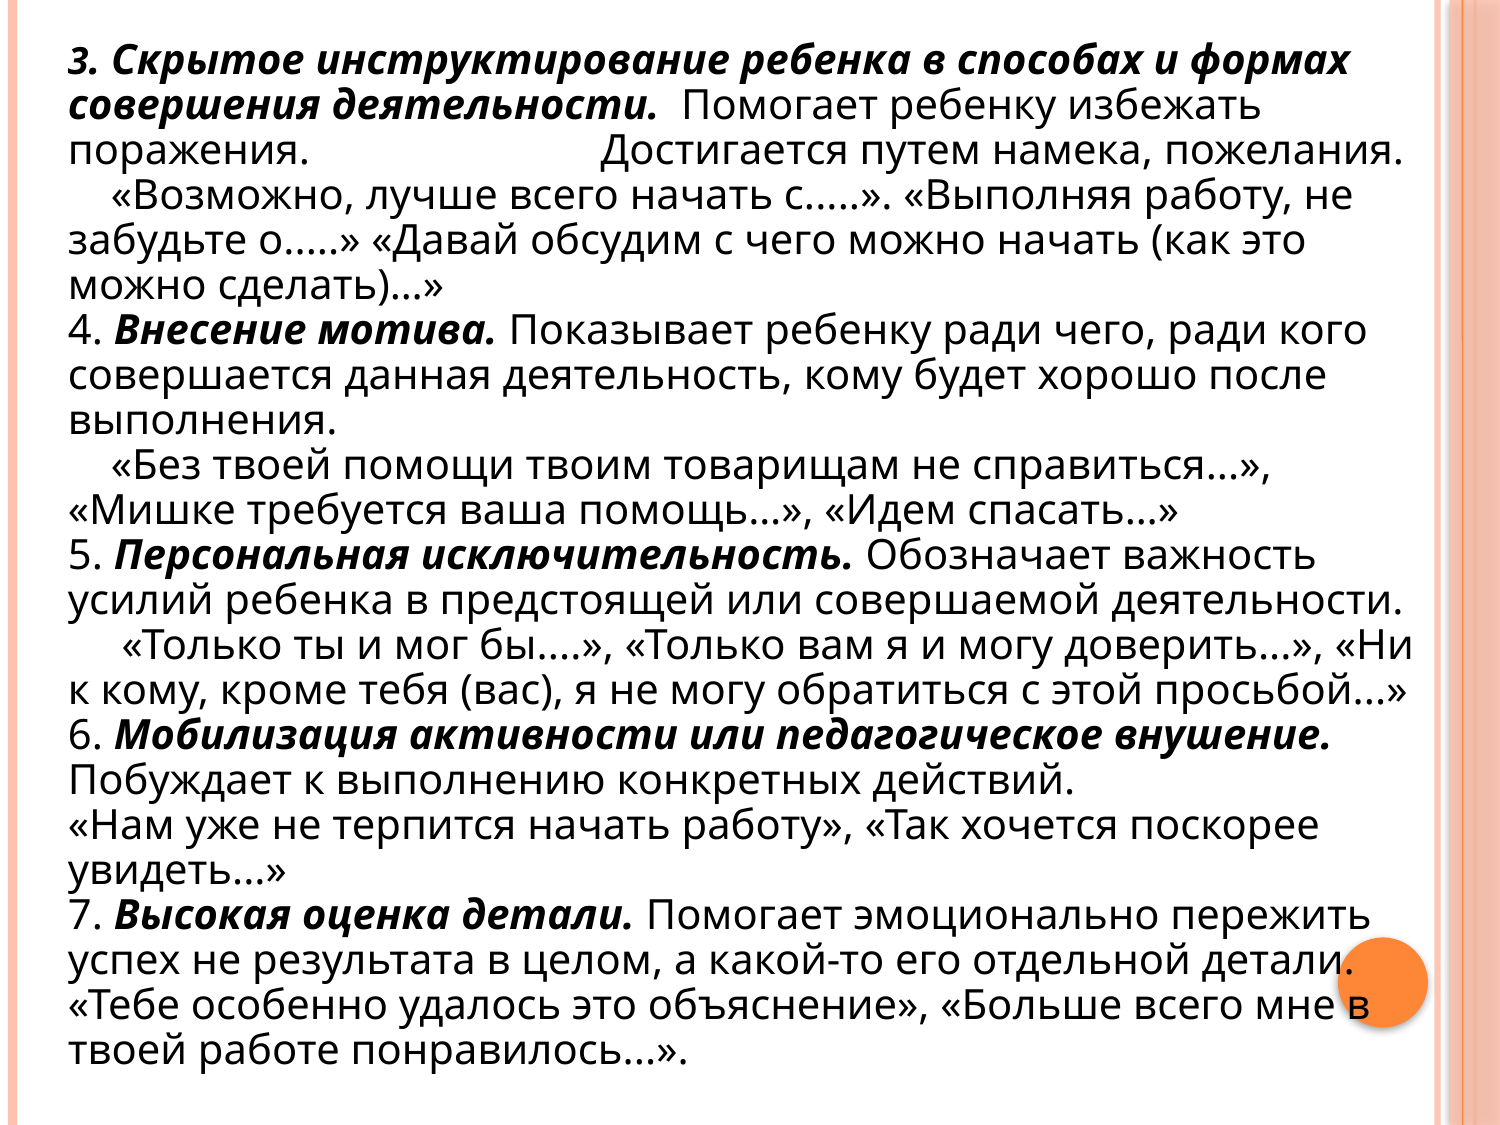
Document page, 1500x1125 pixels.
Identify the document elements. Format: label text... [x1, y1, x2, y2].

text_box 3. Скрытое инструктирование ребенка в способах и формах совершения деятельности. Помогает ребенку избежать поражения. Достигается путем намека, пожелания. «Возможно, лучше всего начать с.....». «Выполняя работу, не забудьте о.....» «Давай обсудим с чего можно начать (как это можно сделать)…» 4. Внесение мотива. Показывает ребенку ради чего, ради кого совершается данная деятельность, кому будет хорошо после выполнения. «Без твоей помощи твоим товарищам не справиться...», «Мишке требуется ваша помощь…», «Идем спасать…» 5. Персональная исключительность. Обозначает важность усилий ребенка в предстоящей или совершаемой деятельности. «Только ты и мог бы....», «Только вам я и могу доверить...», «Ни к кому, кроме тебя (вас), я не могу обратиться с этой просьбой...» 6. Мобилизация активности или педагогическое внушение. Побуждает к выполнению конкретных действий. «Нам уже не терпится начать работу», «Так хочется поскорее увидеть...» 7. Высокая оценка детали. Помогает эмоционально пережить успех не результата в целом, а какой-то его отдельной детали. «Тебе особенно удалось это объяснение», «Больше всего мне в твоей работе понравилось...». [53, 30, 1447, 1125]
